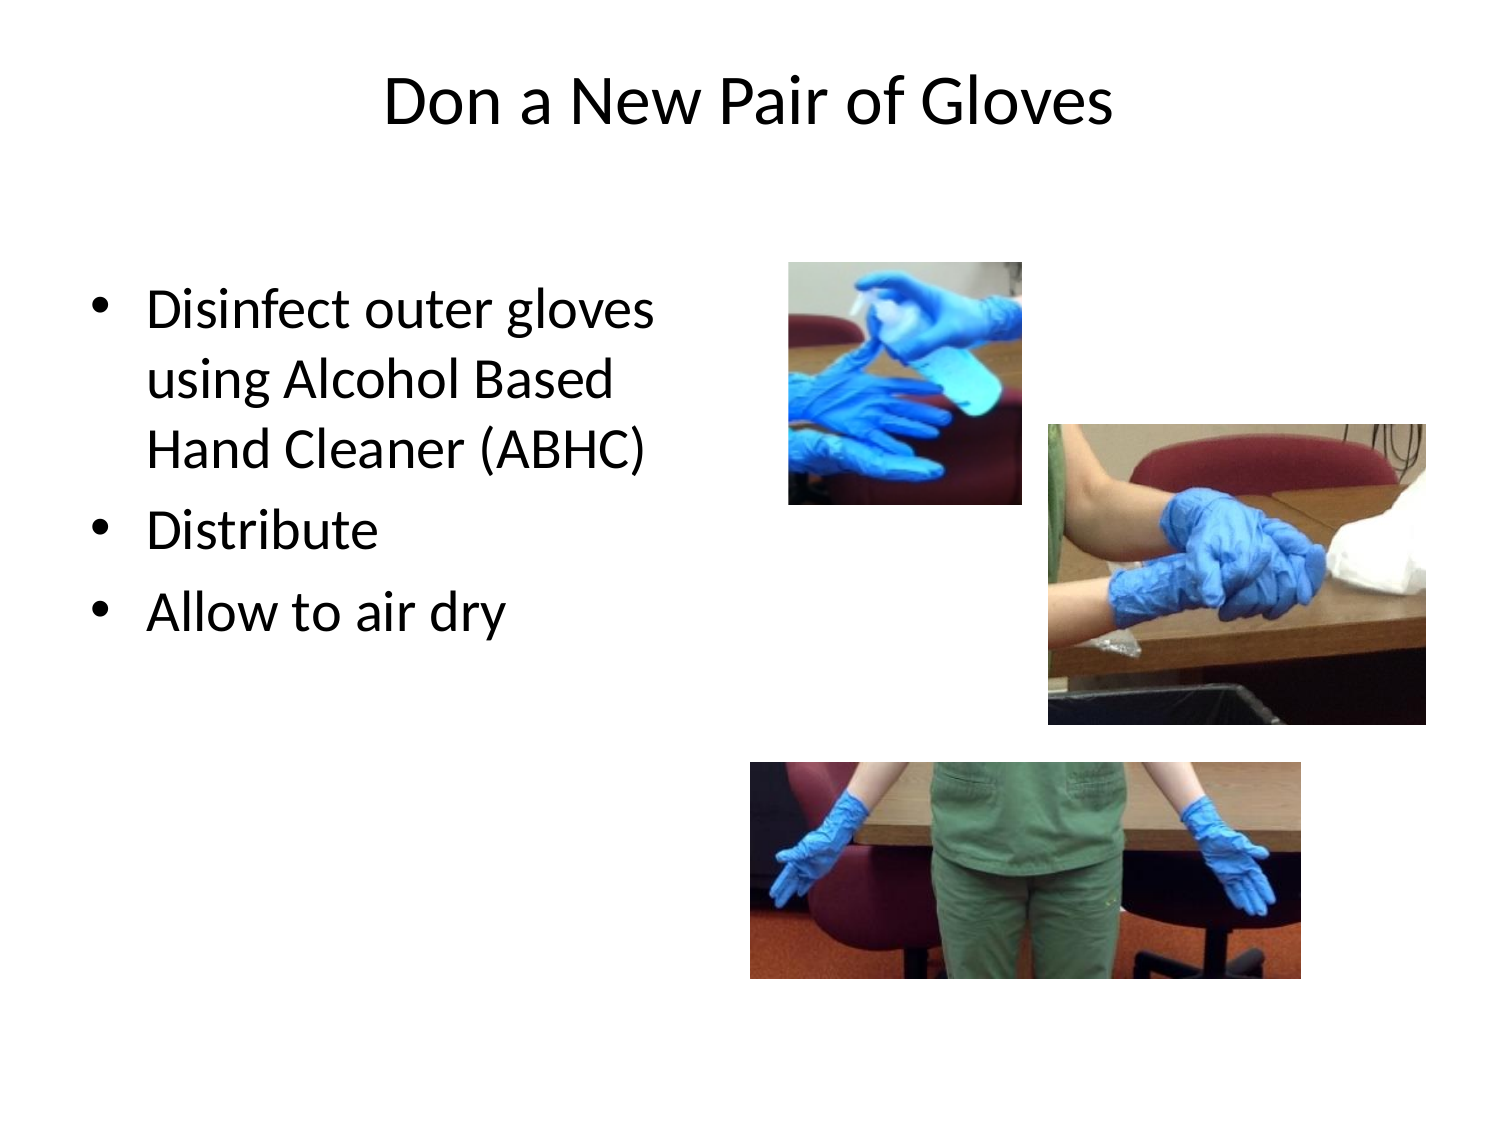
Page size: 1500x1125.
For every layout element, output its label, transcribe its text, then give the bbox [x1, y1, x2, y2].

picture [1047, 424, 1426, 726]
picture [749, 762, 1301, 980]
title Don a New Pair of Gloves [75, 45, 1425, 233]
list Disinfect outer gloves using Alcohol Based Hand Cleaner (ABHC) Distribute Allow to air dry [75, 262, 738, 1005]
picture [788, 262, 1023, 505]
